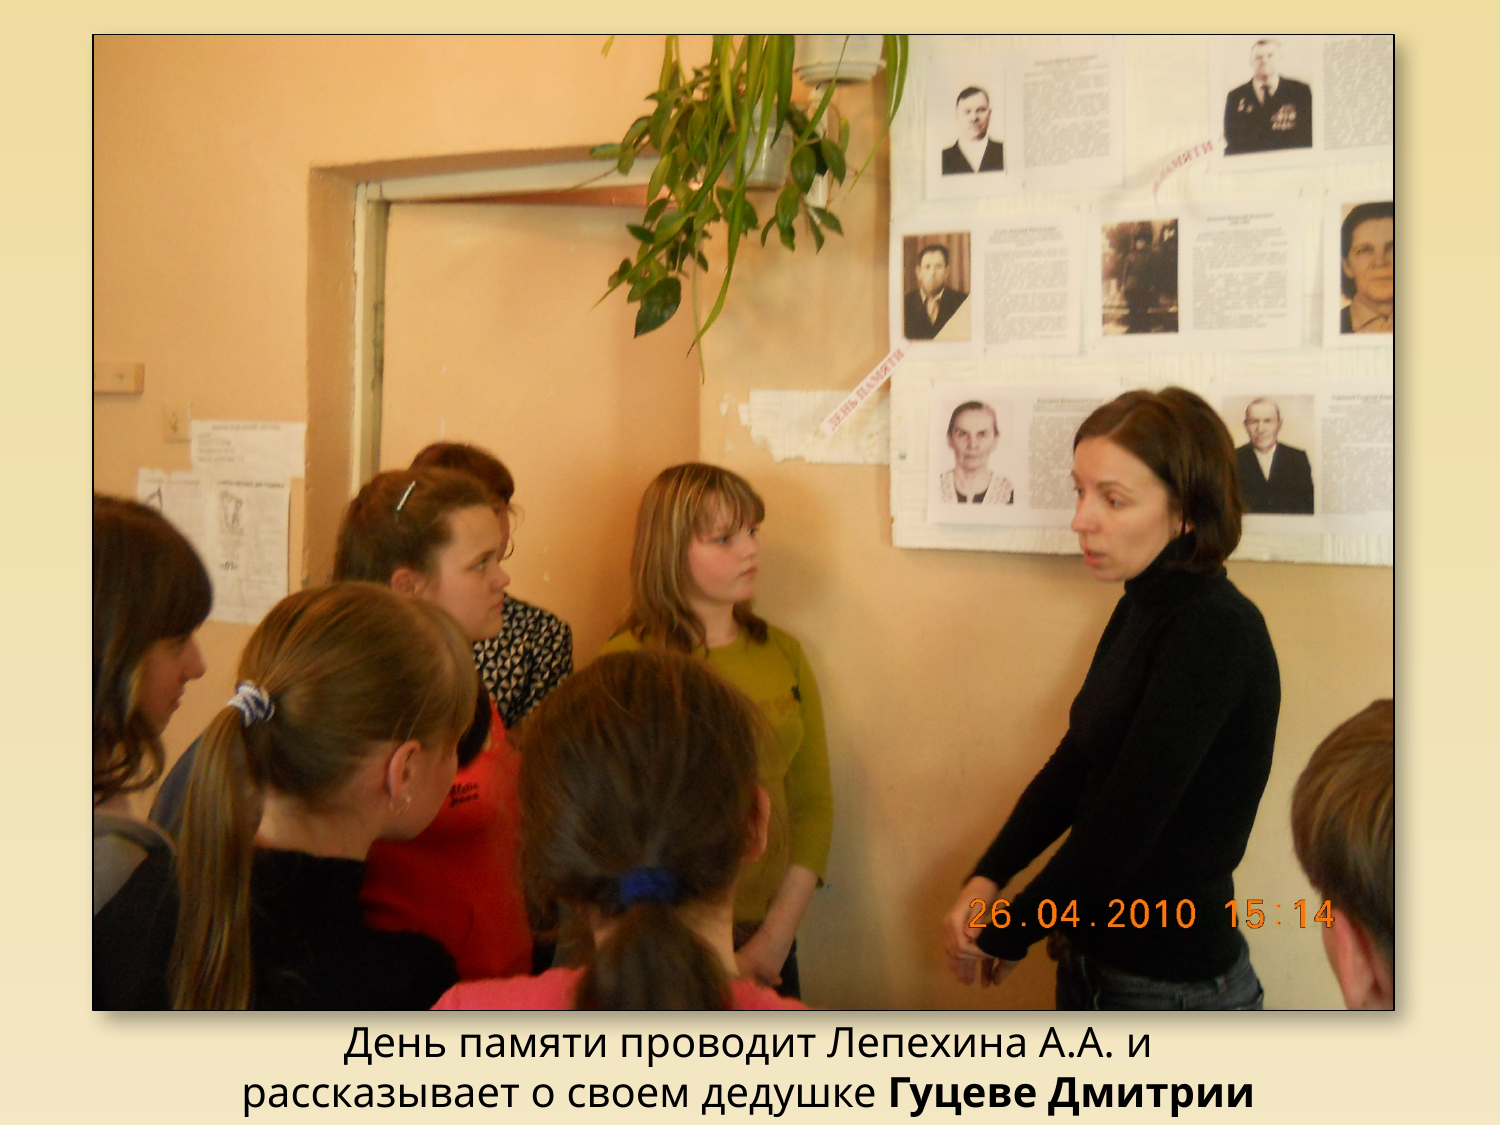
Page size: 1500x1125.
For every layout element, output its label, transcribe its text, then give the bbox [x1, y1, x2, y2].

text_box День памяти проводит Лепехина А.А. и рассказывает о своем дедушке Гуцеве Дмитрии Пантелеевиче. [210, 1054, 1286, 1125]
picture [93, 34, 1394, 1010]
